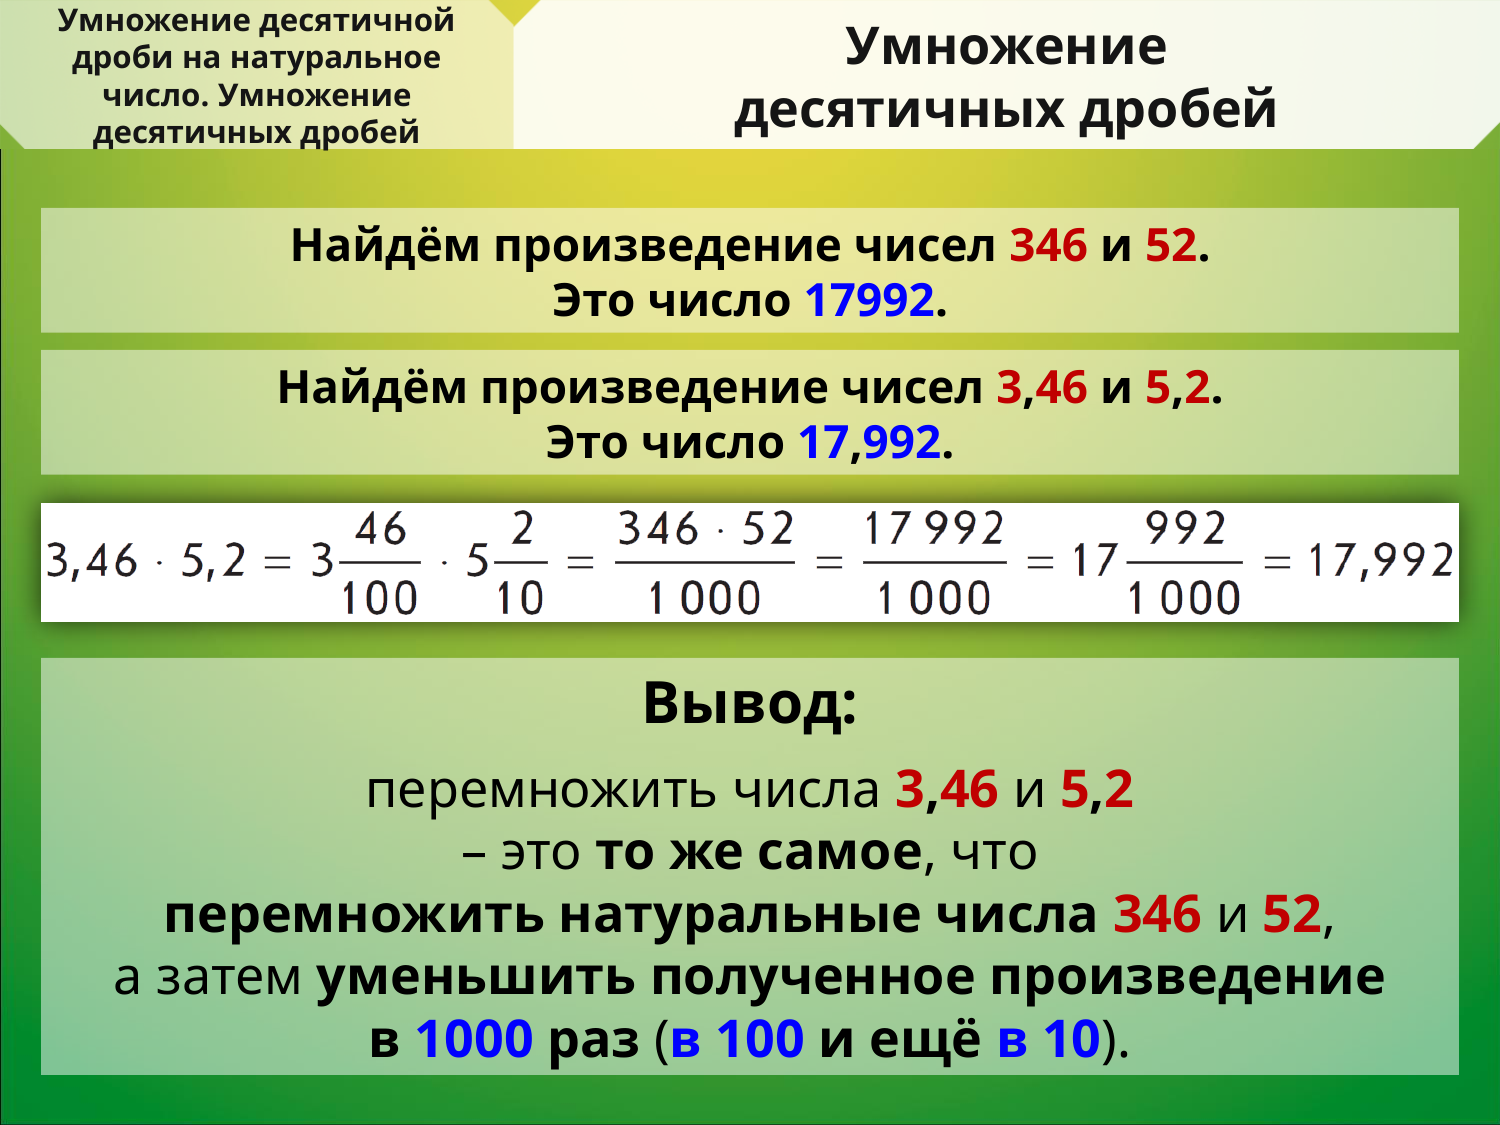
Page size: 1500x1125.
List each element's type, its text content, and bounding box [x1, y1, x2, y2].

picture [0, 0, 1500, 1125]
text_box Найдём произведение чисел 3,46 и 5,2. Это число 17,992. [41, 349, 1459, 475]
text_box Найдём произведение чисел 346 и 52. Это число 17992. [41, 207, 1459, 333]
text_box Вывод: перемножить числа 3,46 и 5,2 – это то же самое, что перемножить натуральные числа 346 и 52, а затем уменьшить полученное произведение в 1000 раз (в 100 и ещё в 10). [41, 657, 1459, 1075]
